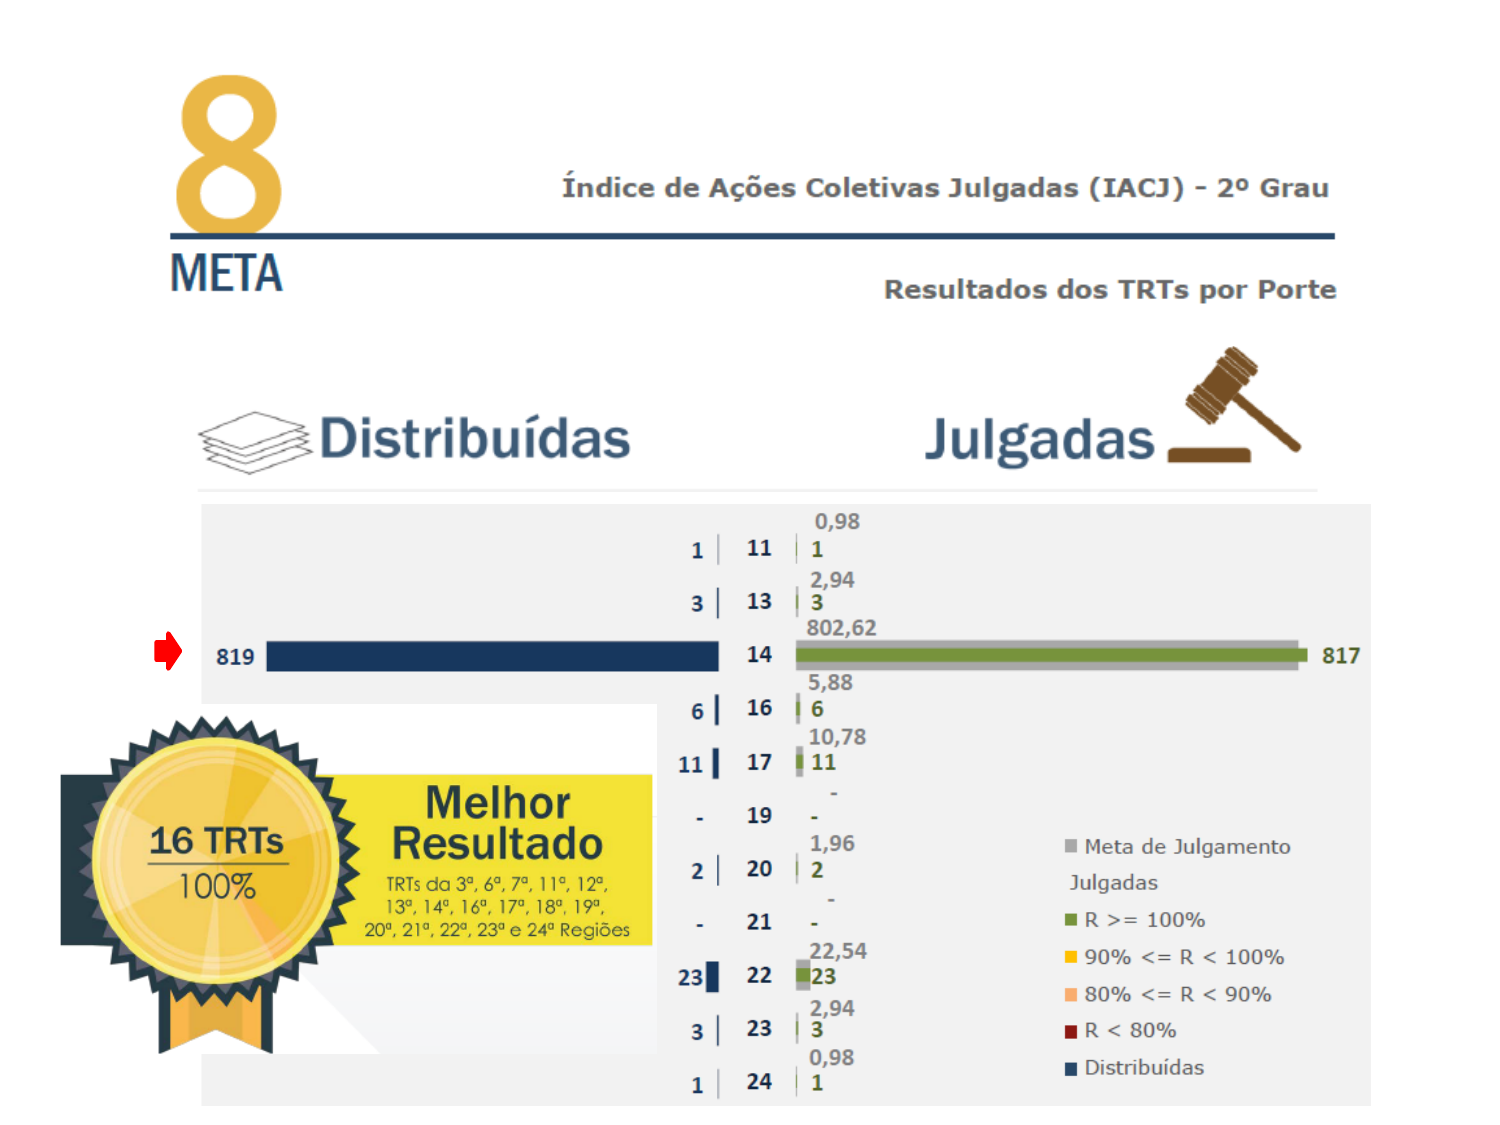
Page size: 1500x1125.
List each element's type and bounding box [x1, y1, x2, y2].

picture [147, 66, 1353, 334]
picture [60, 504, 1372, 1107]
picture [159, 346, 1333, 492]
